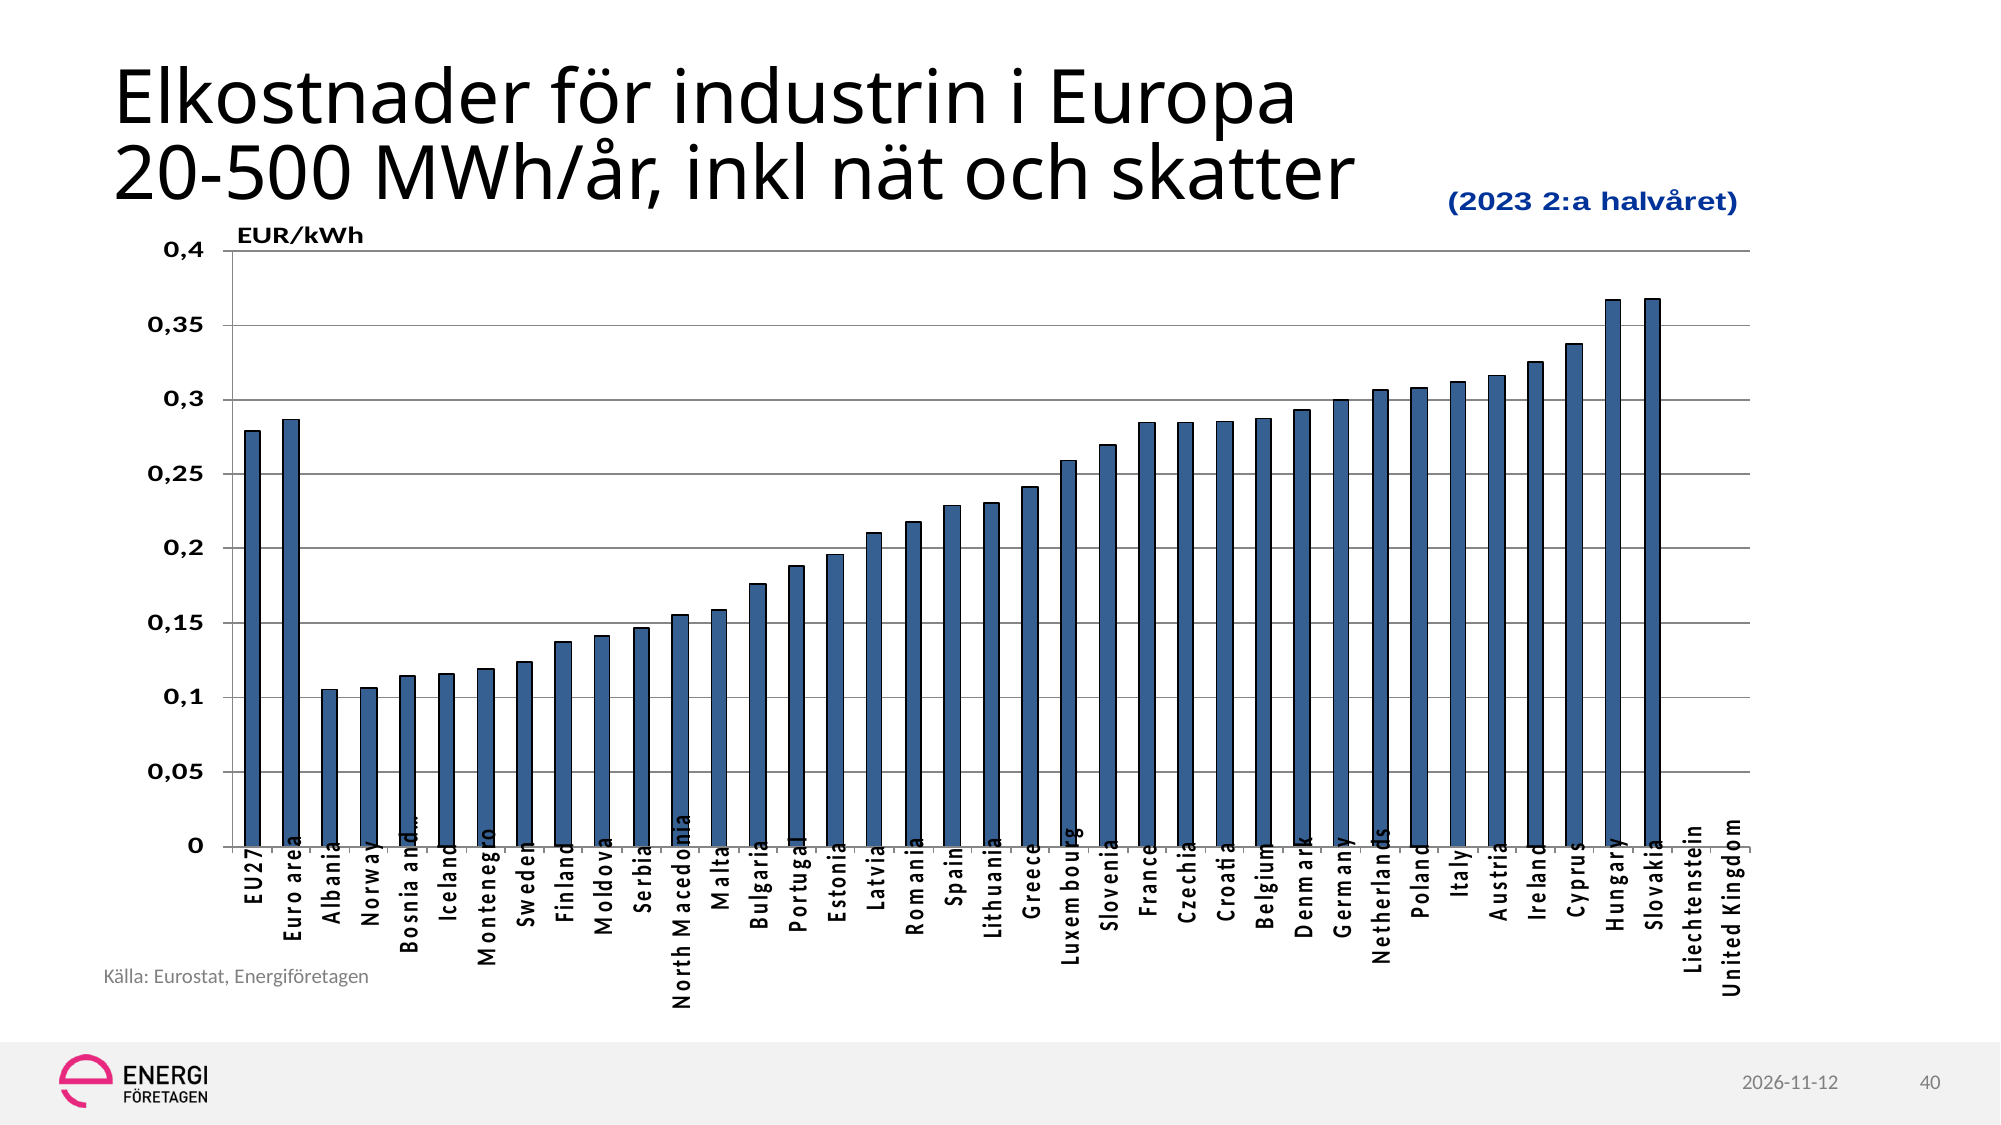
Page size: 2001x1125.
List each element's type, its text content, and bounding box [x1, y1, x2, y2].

title Elkostnader för industrin i Europa 20-500 MWh/år, inkl nät och skatter [114, 54, 1538, 197]
slide_number 40 [1882, 1068, 1941, 1099]
picture [103, 184, 1844, 1026]
picture [59, 1054, 207, 1108]
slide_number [1742, 1068, 1854, 1099]
